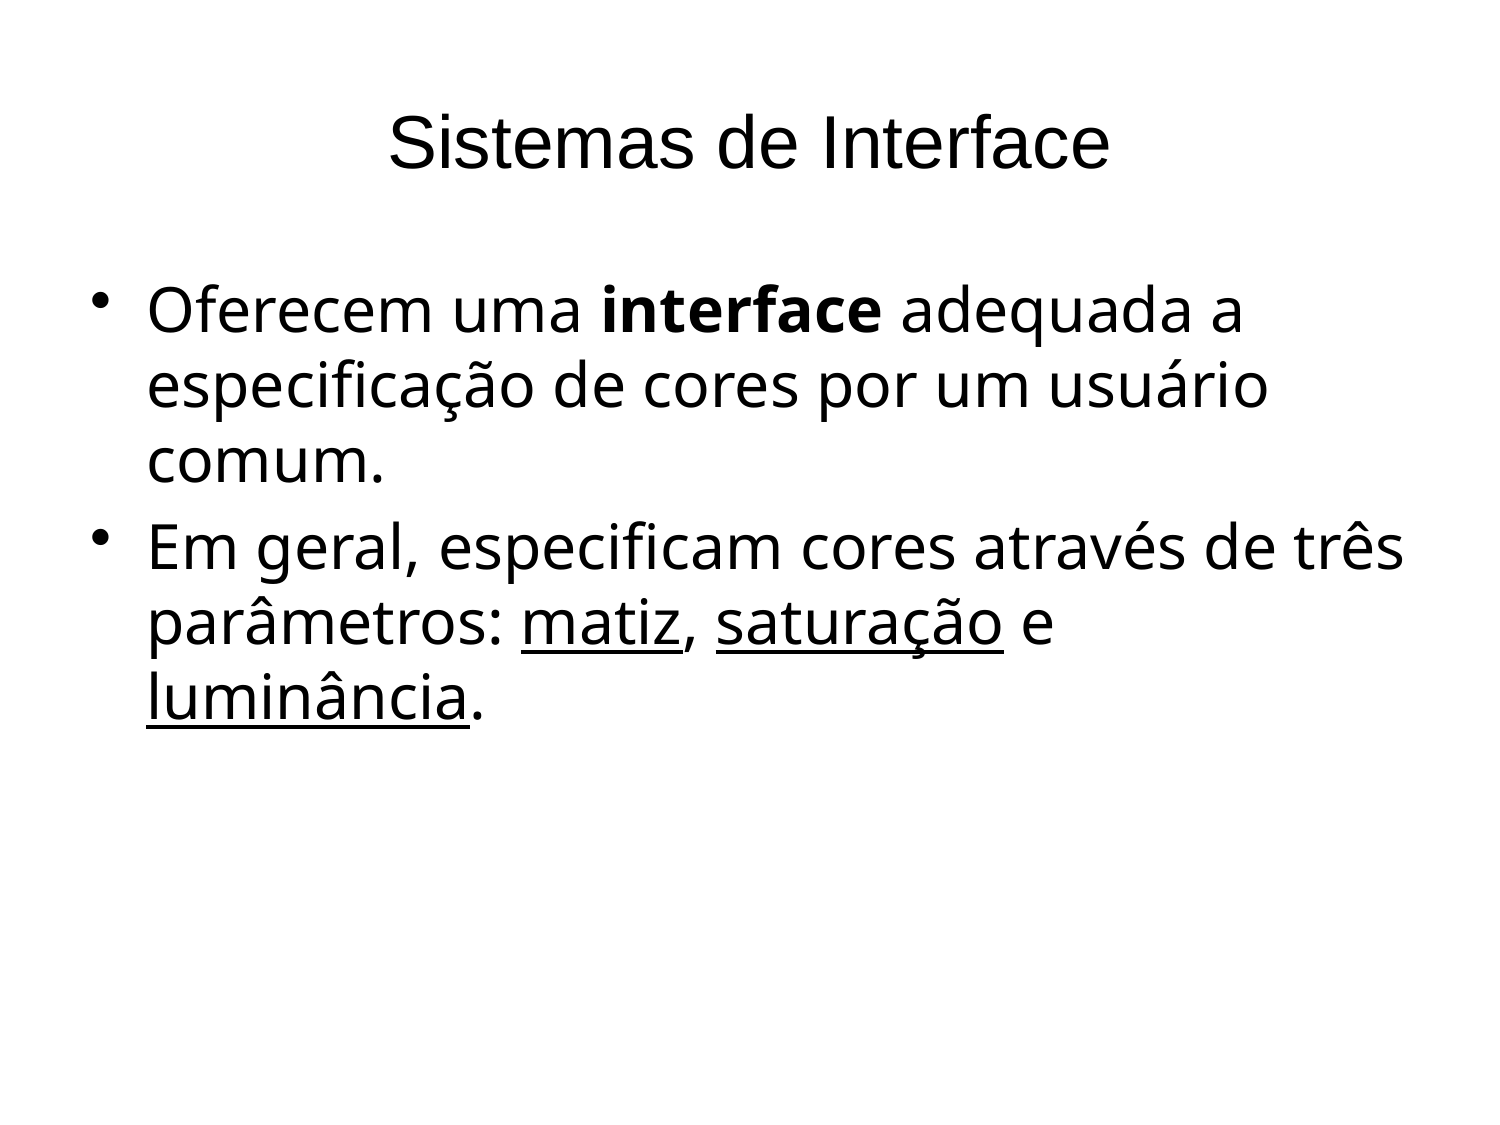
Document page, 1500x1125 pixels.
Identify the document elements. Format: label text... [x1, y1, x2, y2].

title Sistemas de Interface [75, 45, 1425, 233]
list Oferecem uma interface adequada a especificação de cores por um usuário comum. Em geral, especificam cores através de três parâmetros: matiz, saturação e luminância. [75, 262, 1425, 1005]
